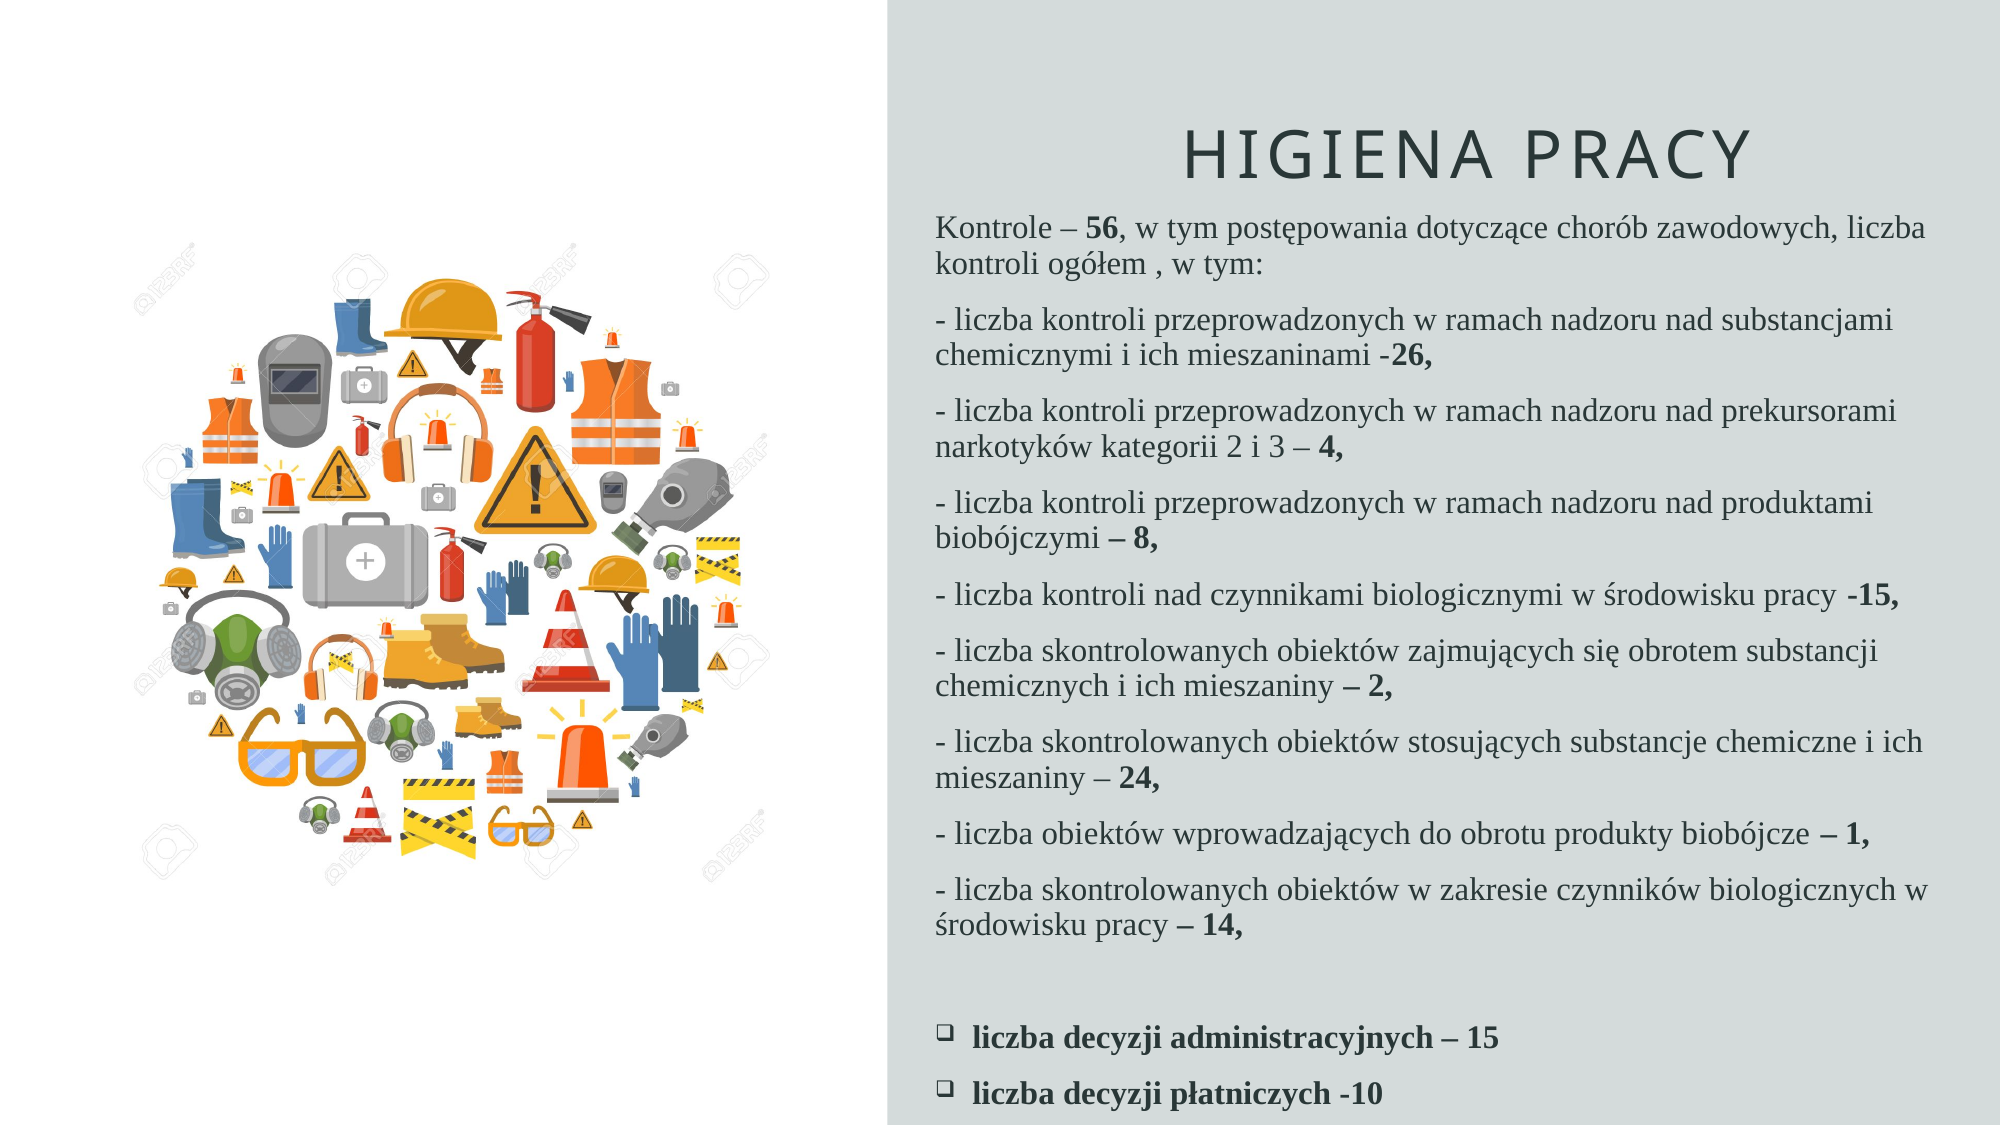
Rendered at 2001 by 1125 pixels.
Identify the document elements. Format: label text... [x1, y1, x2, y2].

title HiGIENa PRACY [1024, 2, 1910, 200]
list Kontrole – 56, w tym postępowania dotyczące chorób zawodowych, liczba kontroli ogółem , w tym: - liczba kontroli przeprowadzonych w ramach nadzoru nad substancjami chemicznymi i ich mieszaninami -26, - liczba kontroli przeprowadzonych w ramach nadzoru nad prekursorami narkotyków kategorii 2 i 3 – 4, - liczba kontroli przeprowadzonych w ramach nadzoru nad produktami biobójczymi – 8, - liczba kontroli nad czynnikami biologicznymi w środowisku pracy -15, - liczba skontrolowanych obiektów zajmujących się obrotem substancji chemicznych i ich mieszaniny – 2, - liczba skontrolowanych obiektów stosujących substancje chemiczne i ich mieszaniny – 24, - liczba obiektów wprowadzających do obrotu produkty biobójcze – 1, - liczba skontrolowanych obiektów w zakresie czynników biologicznych w środowisku pracy – 14, liczba decyzji administracyjnych – 15 liczba decyzji płatniczych -10 [920, 202, 1971, 1123]
text_box [886, 0, 2000, 1125]
text_box [0, 0, 886, 1125]
picture [114, 226, 788, 899]
